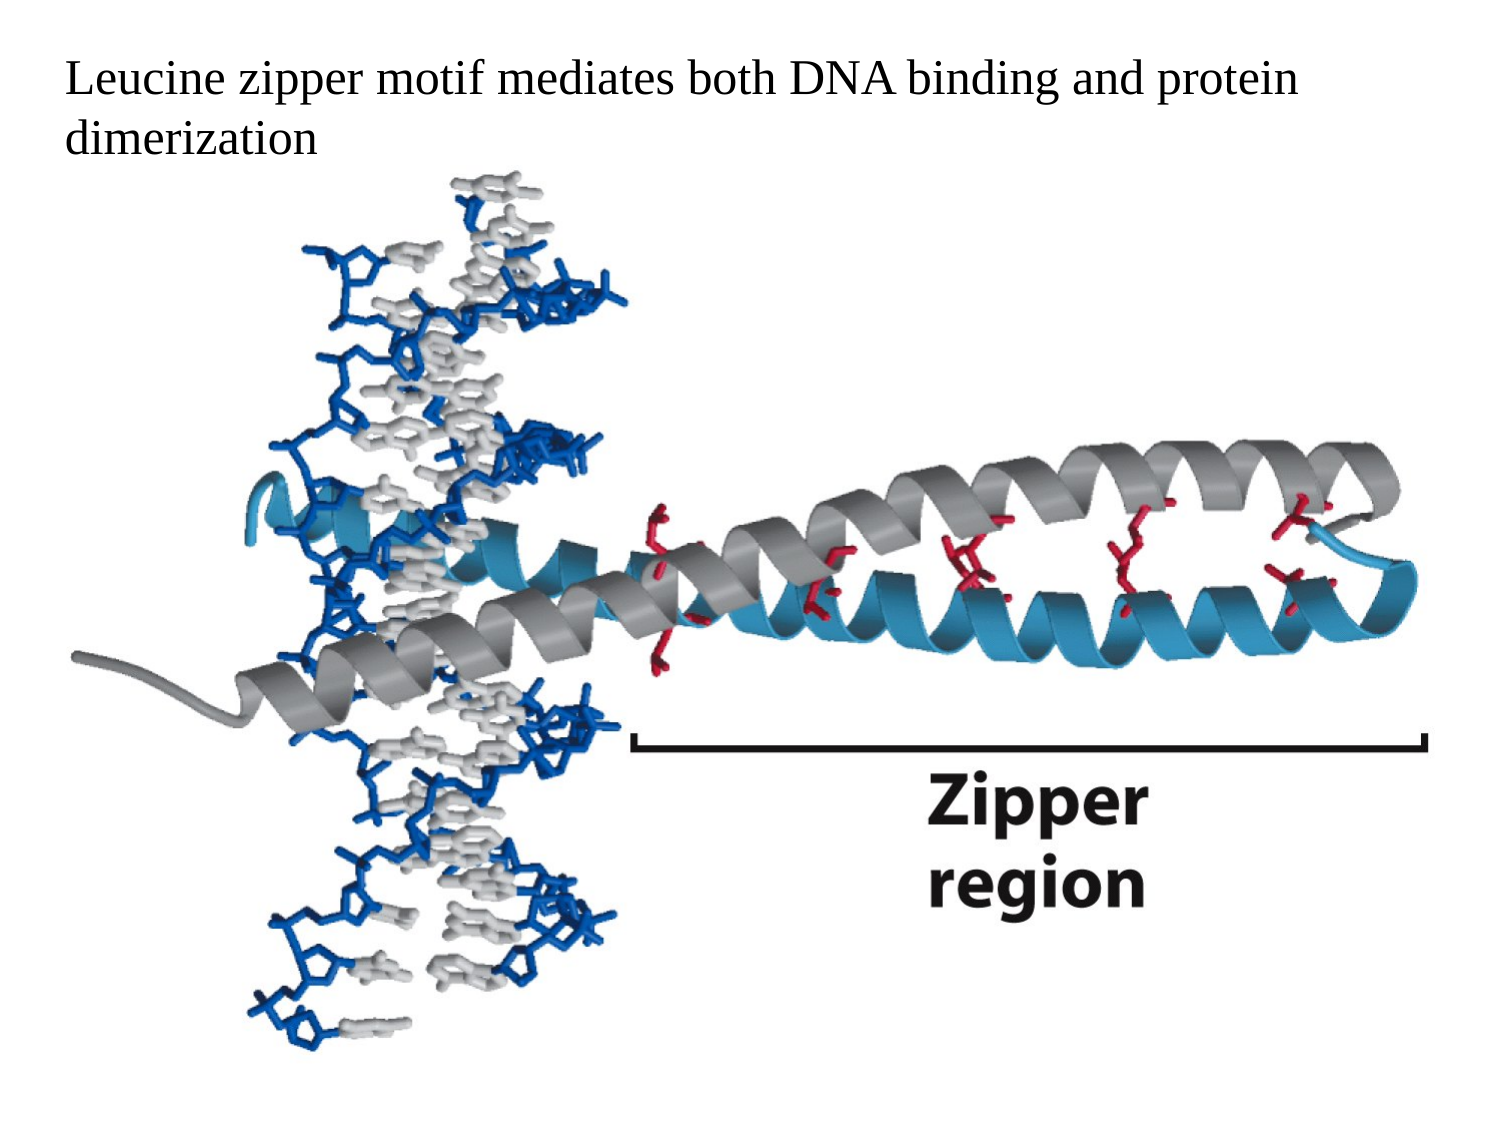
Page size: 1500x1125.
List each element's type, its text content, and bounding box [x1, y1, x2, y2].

picture [49, 149, 1451, 1074]
text_box Leucine zipper motif mediates both DNA binding and protein dimerization [50, 37, 1425, 148]
